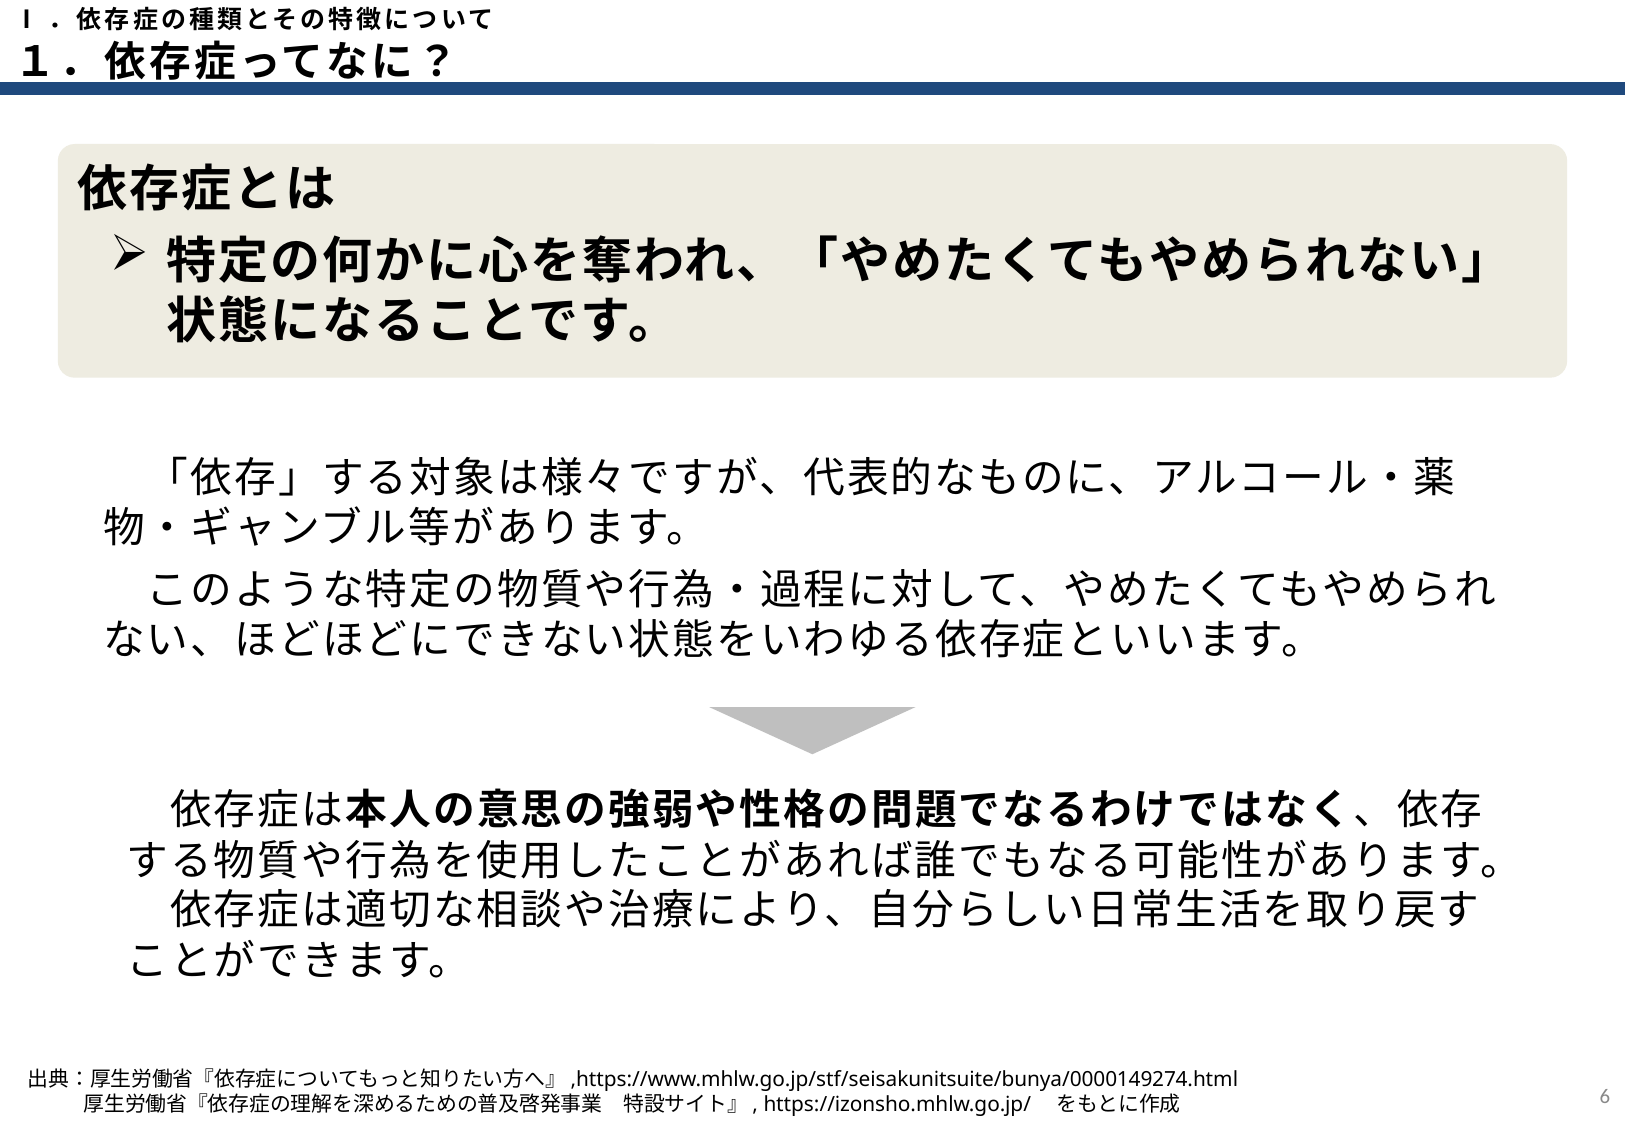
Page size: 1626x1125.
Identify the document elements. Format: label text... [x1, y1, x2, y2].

slide_number 5 [1562, 1065, 1625, 1125]
text_box [708, 705, 917, 756]
text_box 出典：厚生労働省『依存症についてもっと知りたい方へ』,https://www.mhlw.go.jp/stf/seisakunitsuite/bunya/0000149274.html 厚生労働省『依存症の理解を深めるための普及啓発事業 特設サイト』, https://izonsho.mhlw.go.jp/ をもとに作成 [9, 1059, 1460, 1122]
text_box Ⅰ．依存症の種類とその特徴について [0, 1, 1362, 30]
text_box 依存症は本人の意思の強弱や性格の問題でなるわけではなく、依存する物質や行為を使用したことがあれば誰でもなる可能性があります。 依存症は適切な相談や治療により、自分らしい日常生活を取り戻すことができます。 [111, 775, 1514, 991]
text_box 依存症とは 特定の何かに心を奪われ、「やめたくてもやめられない」状態になることです。 [56, 142, 1569, 379]
text_box １．依存症ってなに？ [0, 30, 1362, 91]
text_box 「依存」する対象は様々ですが、代表的なものに、アルコール・薬物・ギャンブル等があります。 このような特定の物質や行為・過程に対して、やめたくてもやめられない、ほどほどにできない状態をいわゆる依存症といいます。 [88, 443, 1537, 671]
